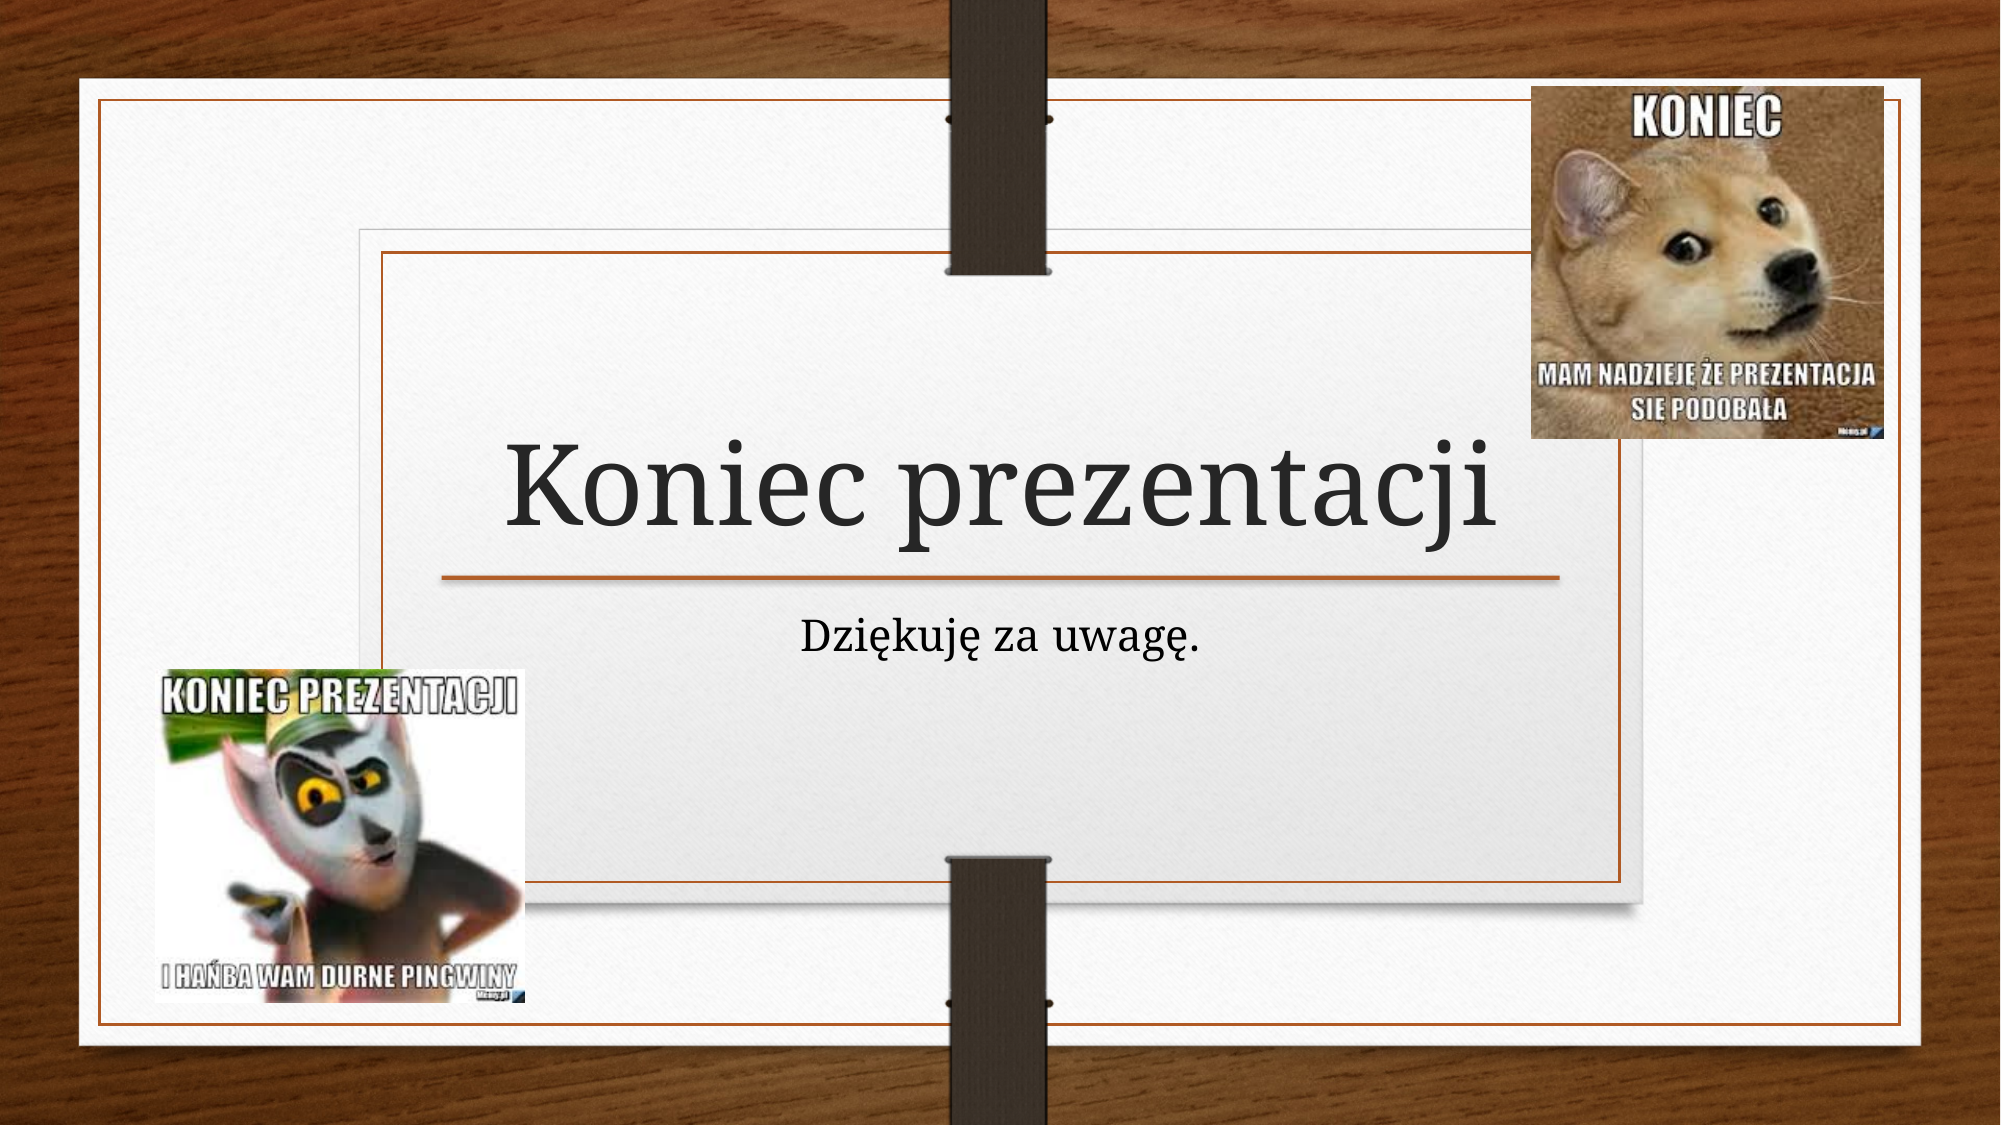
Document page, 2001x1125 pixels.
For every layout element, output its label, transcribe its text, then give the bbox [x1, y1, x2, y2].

text_box Dziękuję za uwagę. [441, 599, 1560, 817]
picture [0, 0, 2001, 1125]
text_box Koniec prezentacji [441, 306, 1560, 556]
picture [948, 859, 1047, 1125]
